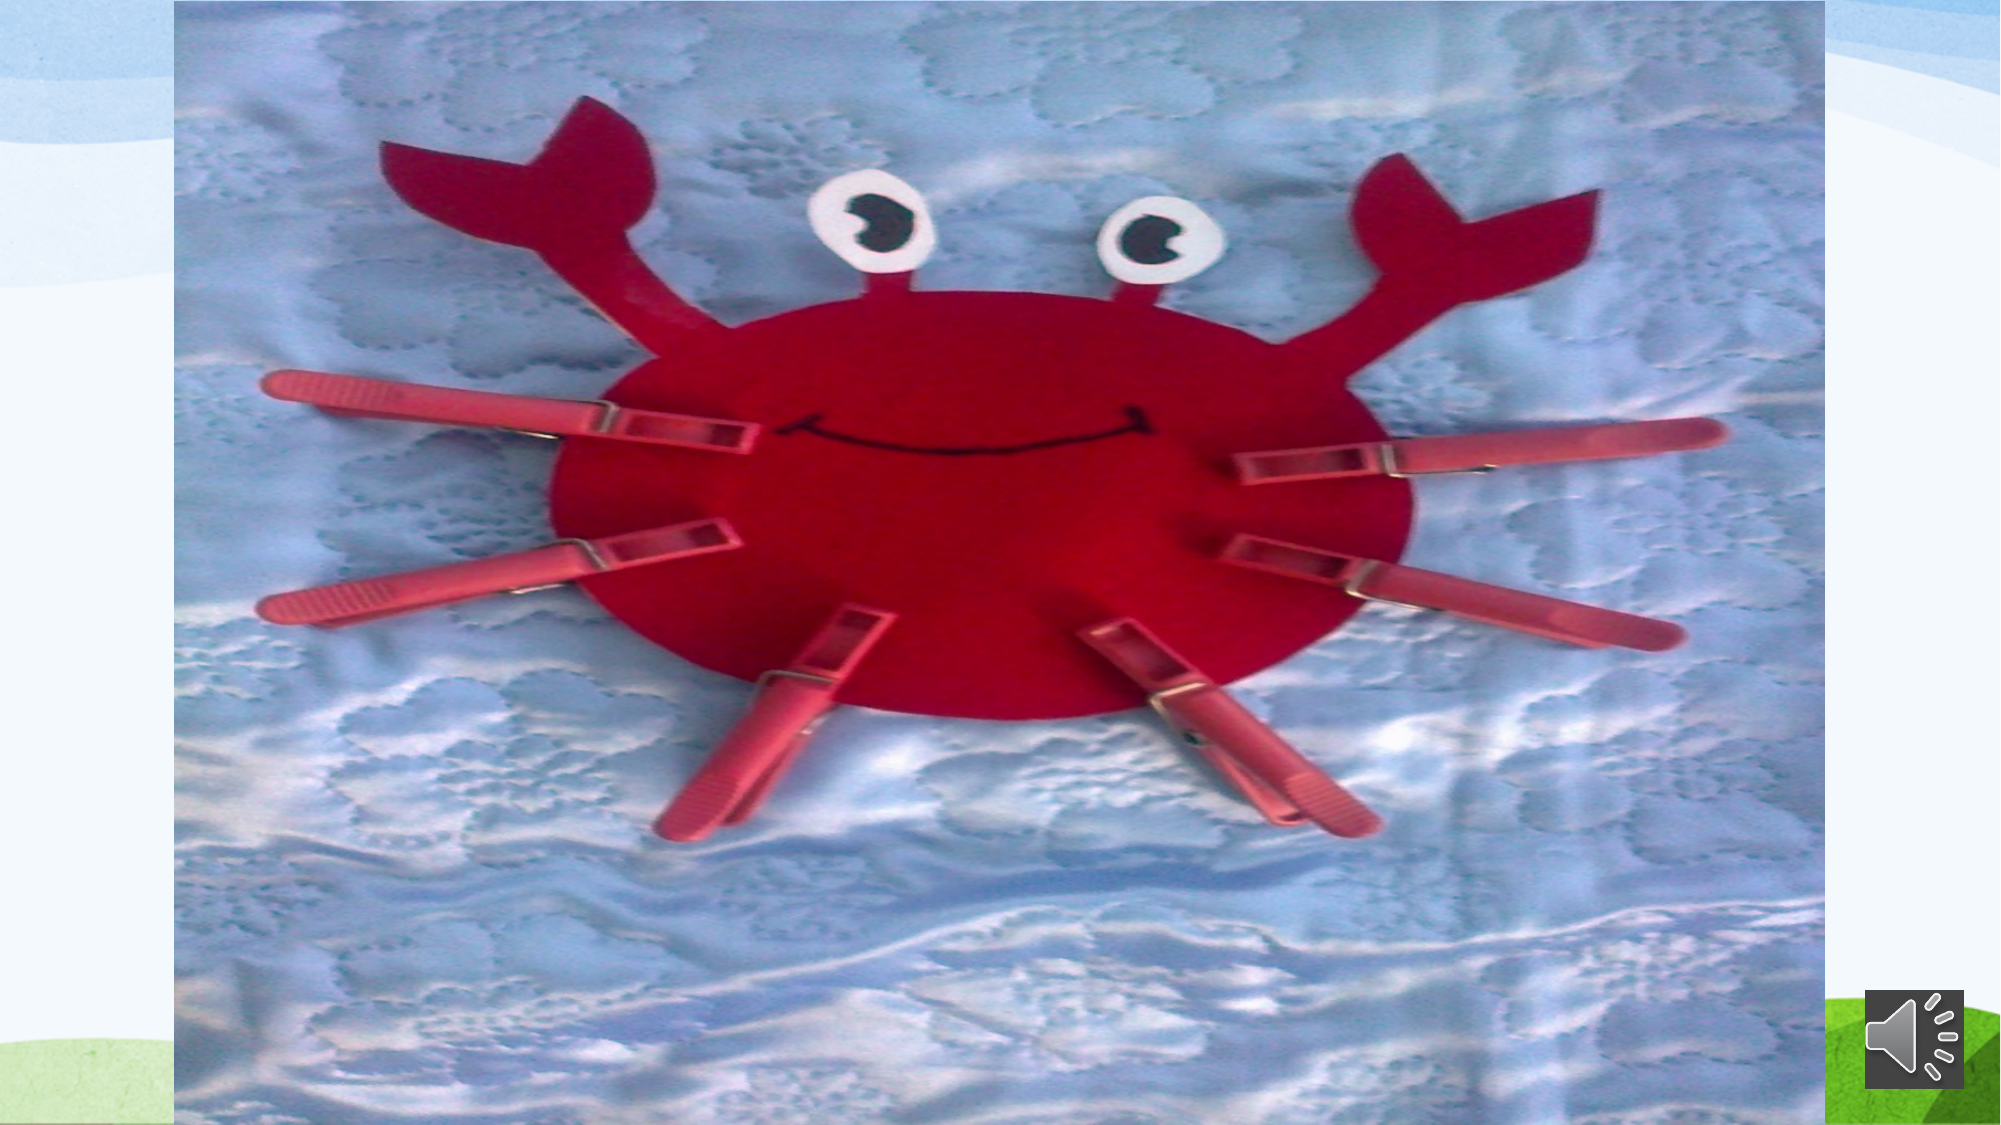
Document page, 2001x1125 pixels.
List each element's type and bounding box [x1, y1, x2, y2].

list [174, 1, 1825, 1125]
picture [0, 0, 2001, 1125]
